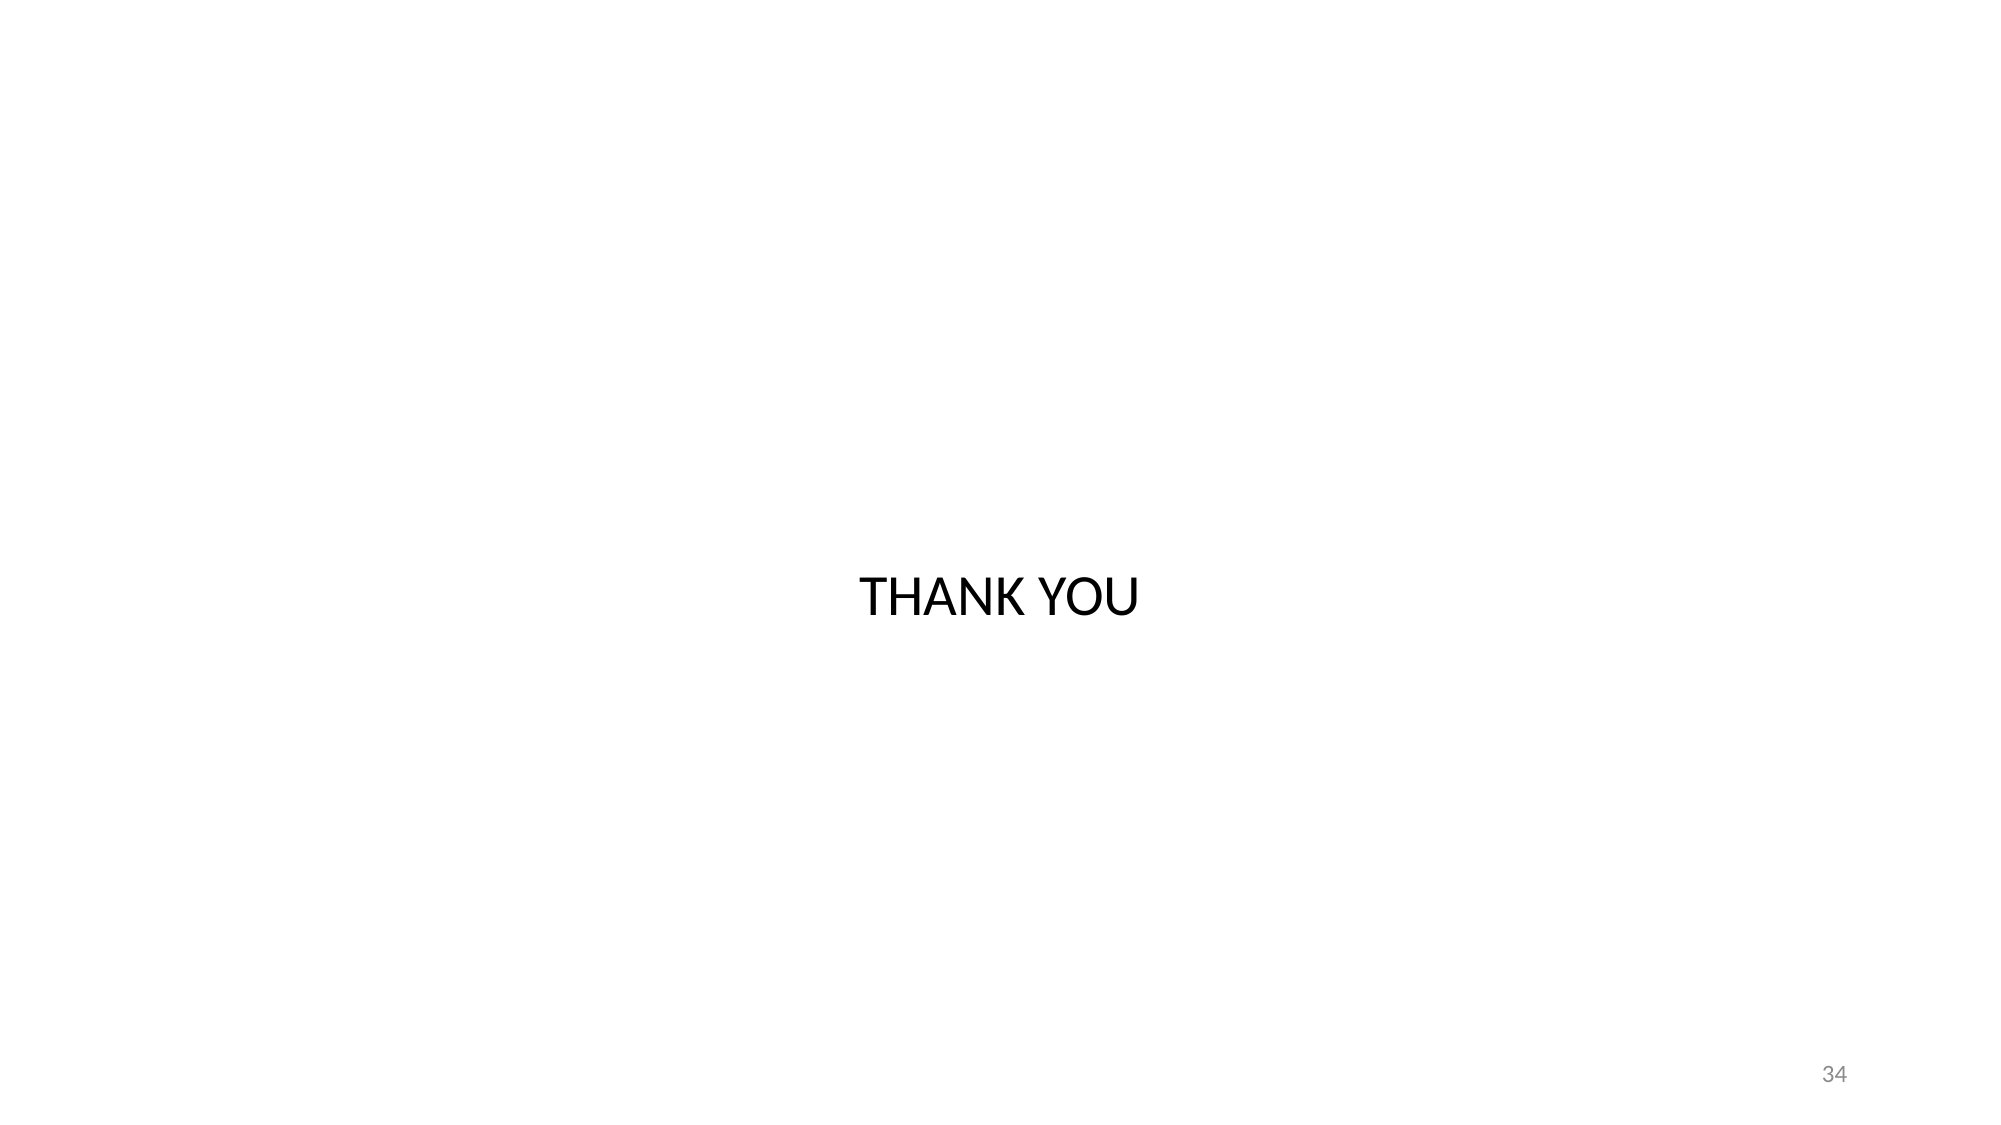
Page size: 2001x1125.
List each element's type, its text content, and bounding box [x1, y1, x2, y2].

slide_number 34 [1412, 1042, 1863, 1103]
list THANK YOU [137, 299, 1863, 1014]
